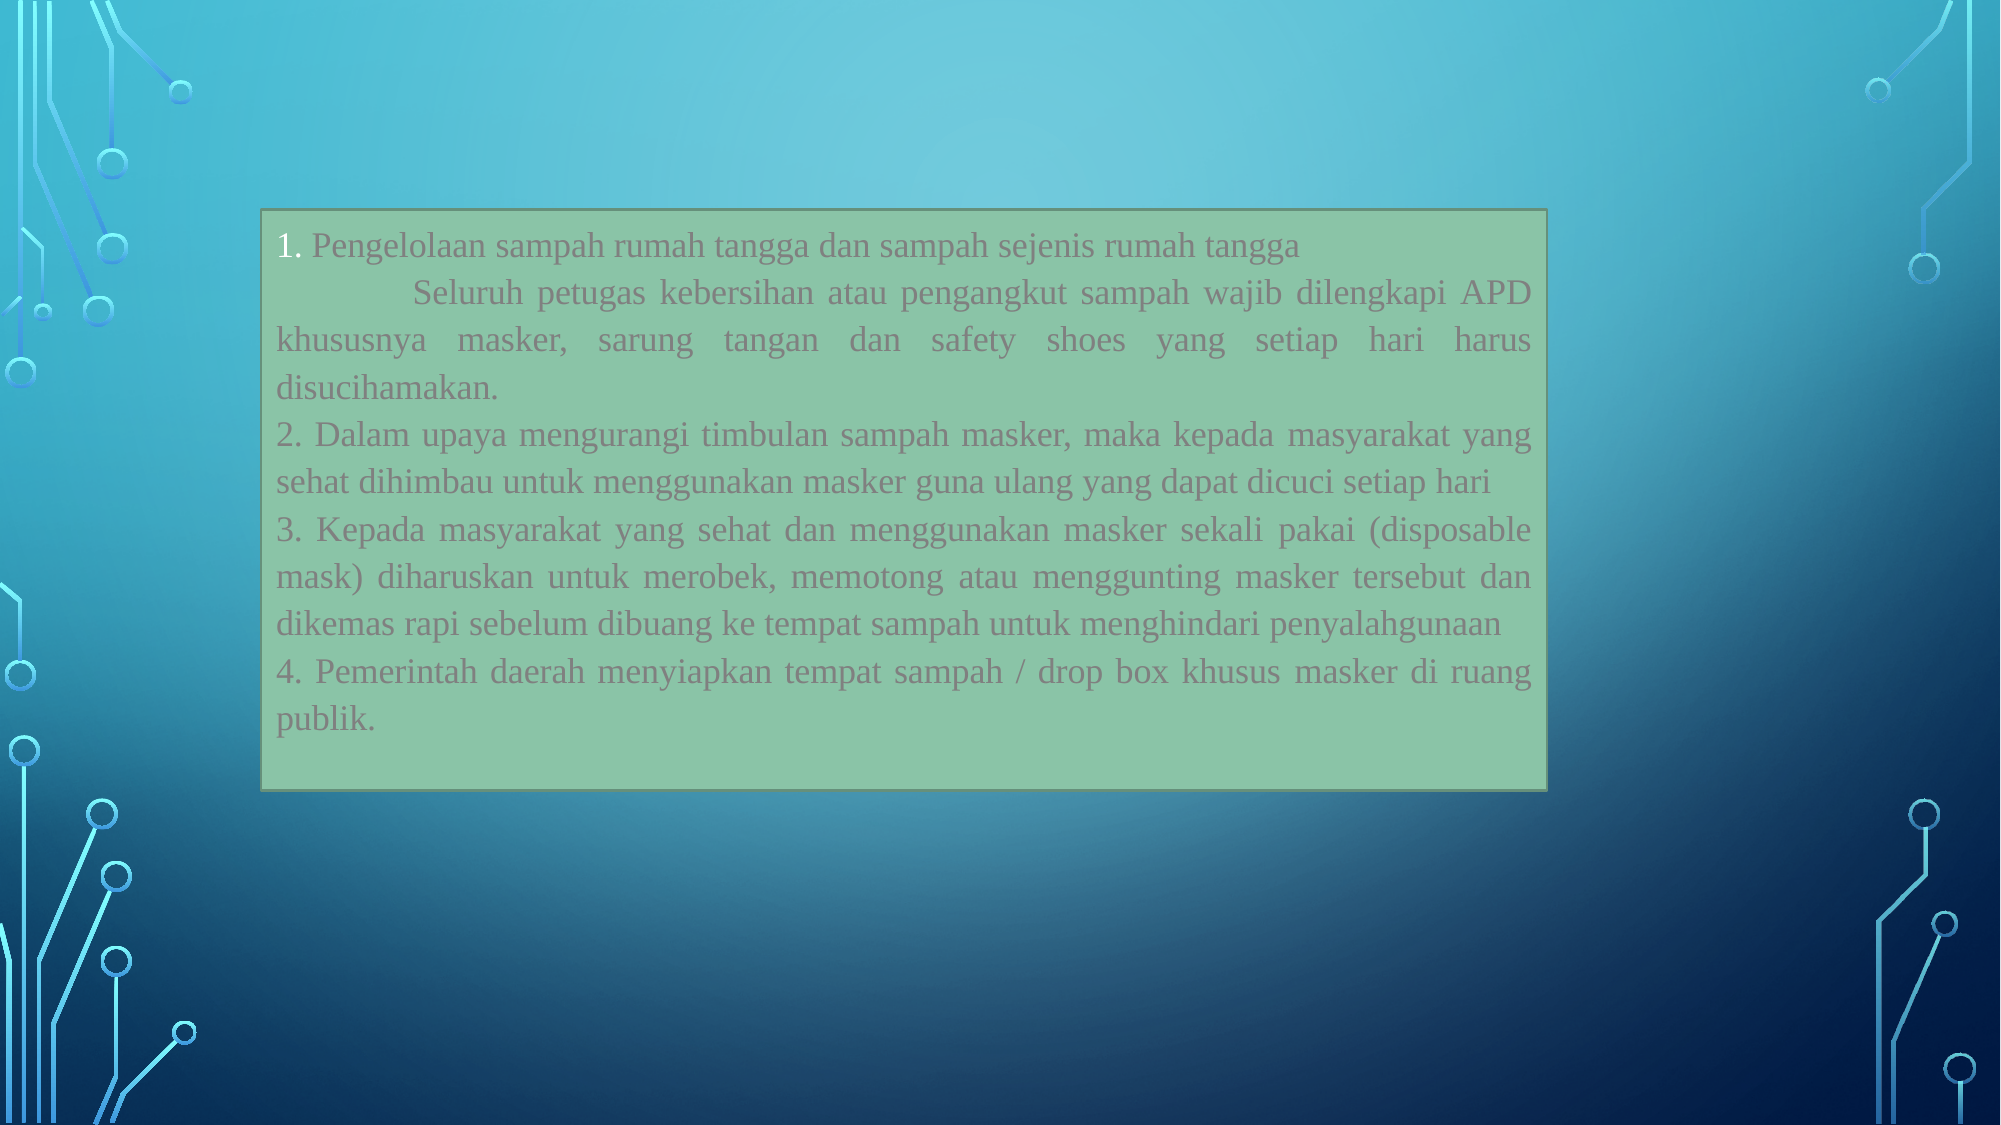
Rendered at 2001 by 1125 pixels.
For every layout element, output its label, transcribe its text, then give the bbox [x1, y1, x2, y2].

list 1. Pengelolaan sampah rumah tangga dan sampah sejenis rumah tangga Seluruh petugas kebersihan atau pengangkut sampah wajib dilengkapi APD khususnya masker, sarung tangan dan safety shoes yang setiap hari harus disucihamakan. 2. Dalam upaya mengurangi timbulan sampah masker, maka kepada masyarakat yang sehat dihimbau untuk menggunakan masker guna ulang yang dapat dicuci setiap hari 3. Kepada masyarakat yang sehat dan menggunakan masker sekali pakai (disposable mask) diharuskan untuk merobek, memotong atau menggunting masker tersebut dan dikemas rapi sebelum dibuang ke tempat sampah untuk menghindari penyalahgunaan 4. Pemerintah daerah menyiapkan tempat sampah / drop box khusus masker di ruang publik. [260, 208, 1548, 792]
